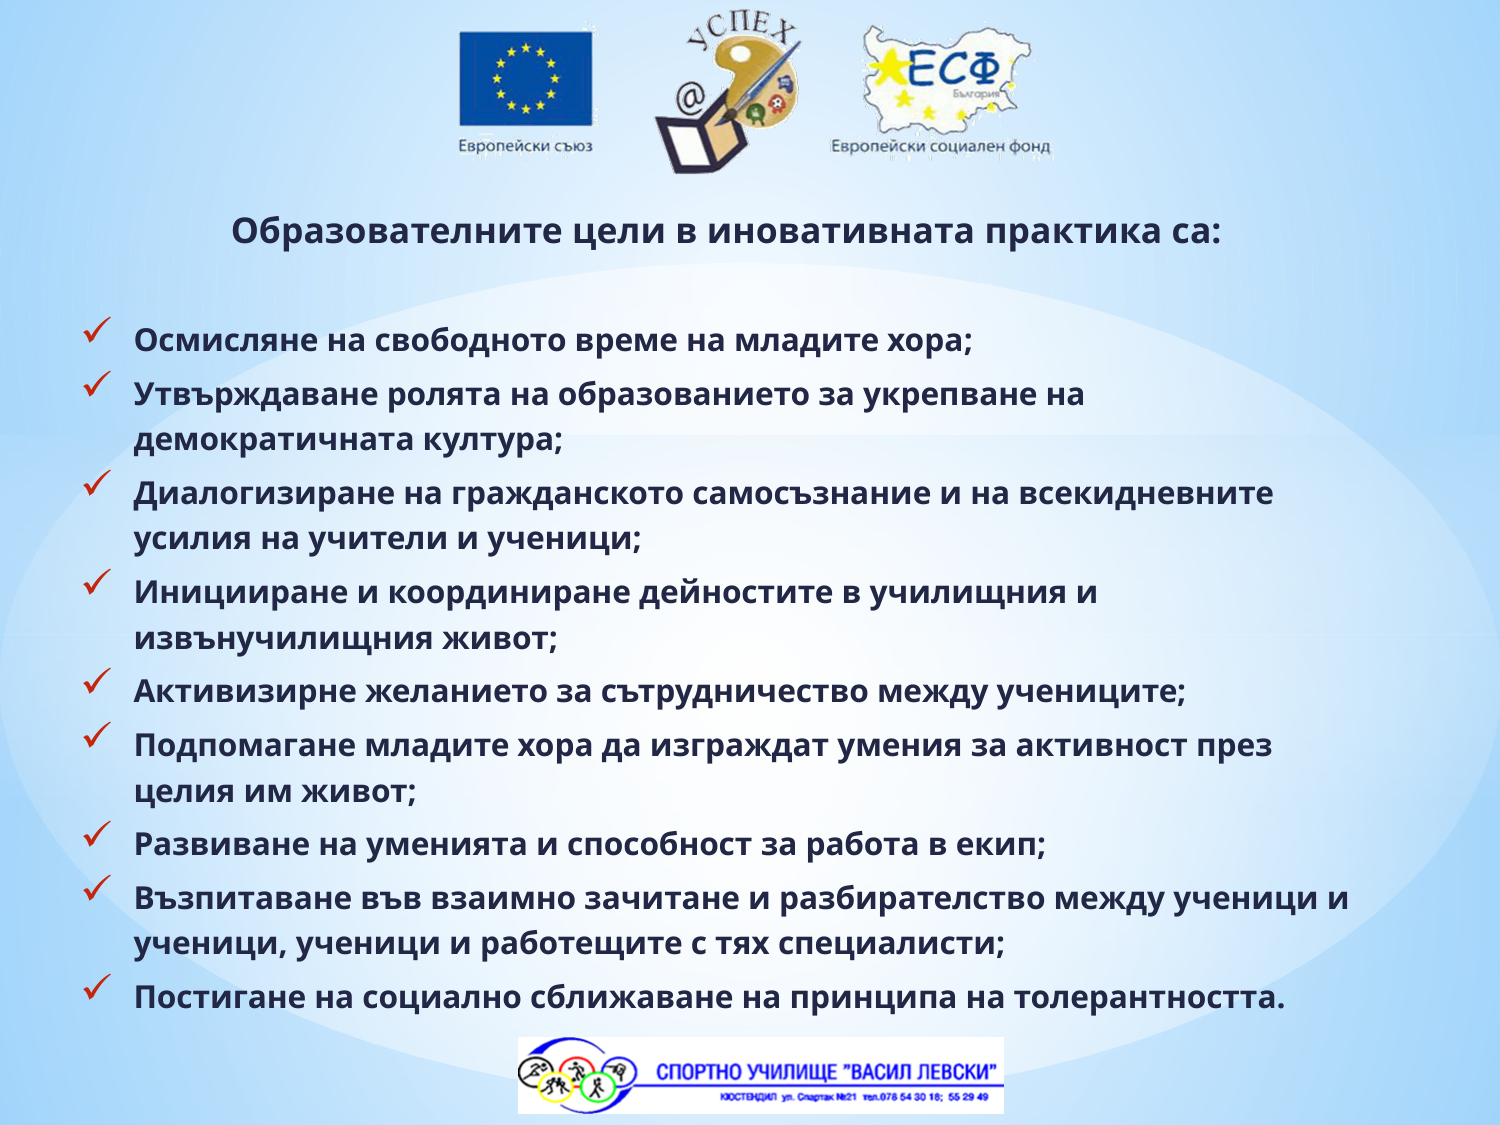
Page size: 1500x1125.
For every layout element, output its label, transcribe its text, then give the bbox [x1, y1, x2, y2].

picture [425, 3, 1081, 187]
subtitle Образователните цели в иновативната практика са: Осмисляне на свободното време на младите хора; Утвърждаване ролята на образованието за укрепване на демократичната култура; Диалогизиране на гражданското самосъзнание и на всекидневните усилия на учители и ученици; Иницииране и координиране дейностите в училищния и извънучилищния живот; Активизирне желанието за сътрудничество между учениците; Подпомагане младите хора да изграждат умения за активност през целия им живот; Развиване на уменията и способност за работа в екип; Възпитаване във взаимно зачитане и разбирателство между ученици и ученици, ученици и работещите с тях специалисти; Постигане на социално сближаване на принципа на толерантността. [64, 149, 1388, 1038]
picture [518, 1036, 1004, 1114]
